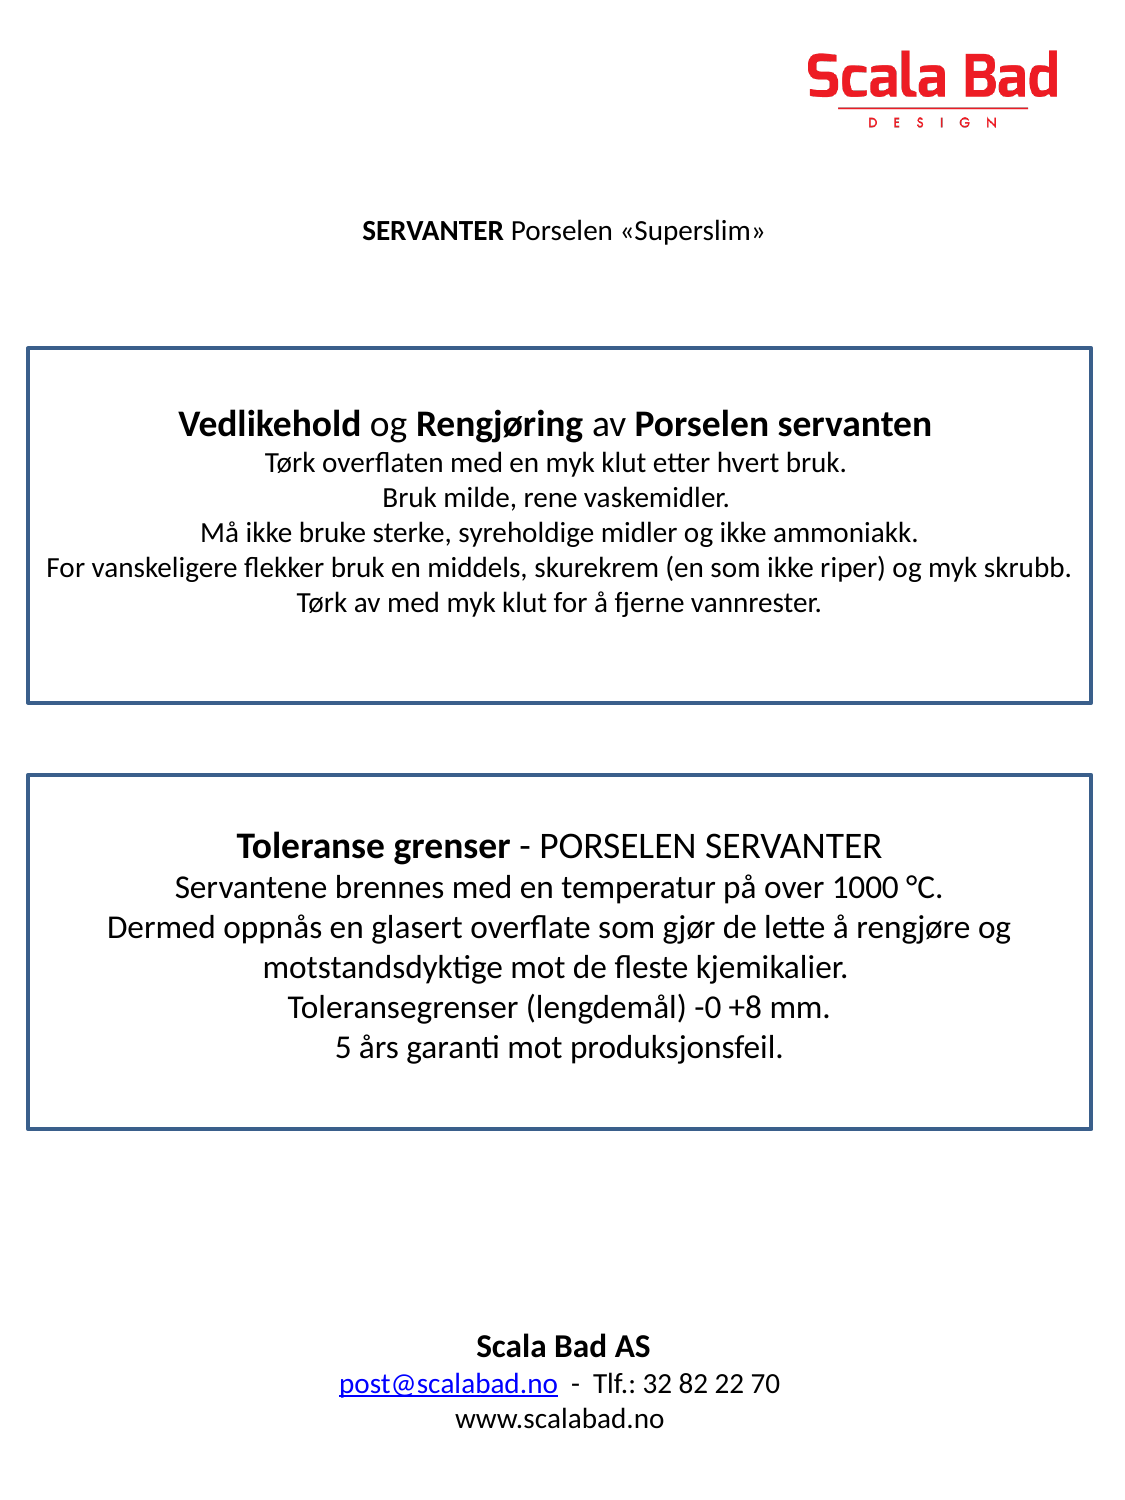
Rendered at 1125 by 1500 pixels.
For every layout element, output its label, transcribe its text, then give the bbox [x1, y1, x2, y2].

picture [808, 50, 1057, 128]
text_box Scala Bad AS post@scalabad.no - Tlf.: 32 82 22 70 www.scalabad.no [278, 1316, 842, 1442]
text_box SERVANTER Porselen «Superslim» [62, 203, 1067, 254]
text_box [26, 346, 1093, 705]
text_box [26, 773, 1093, 1131]
